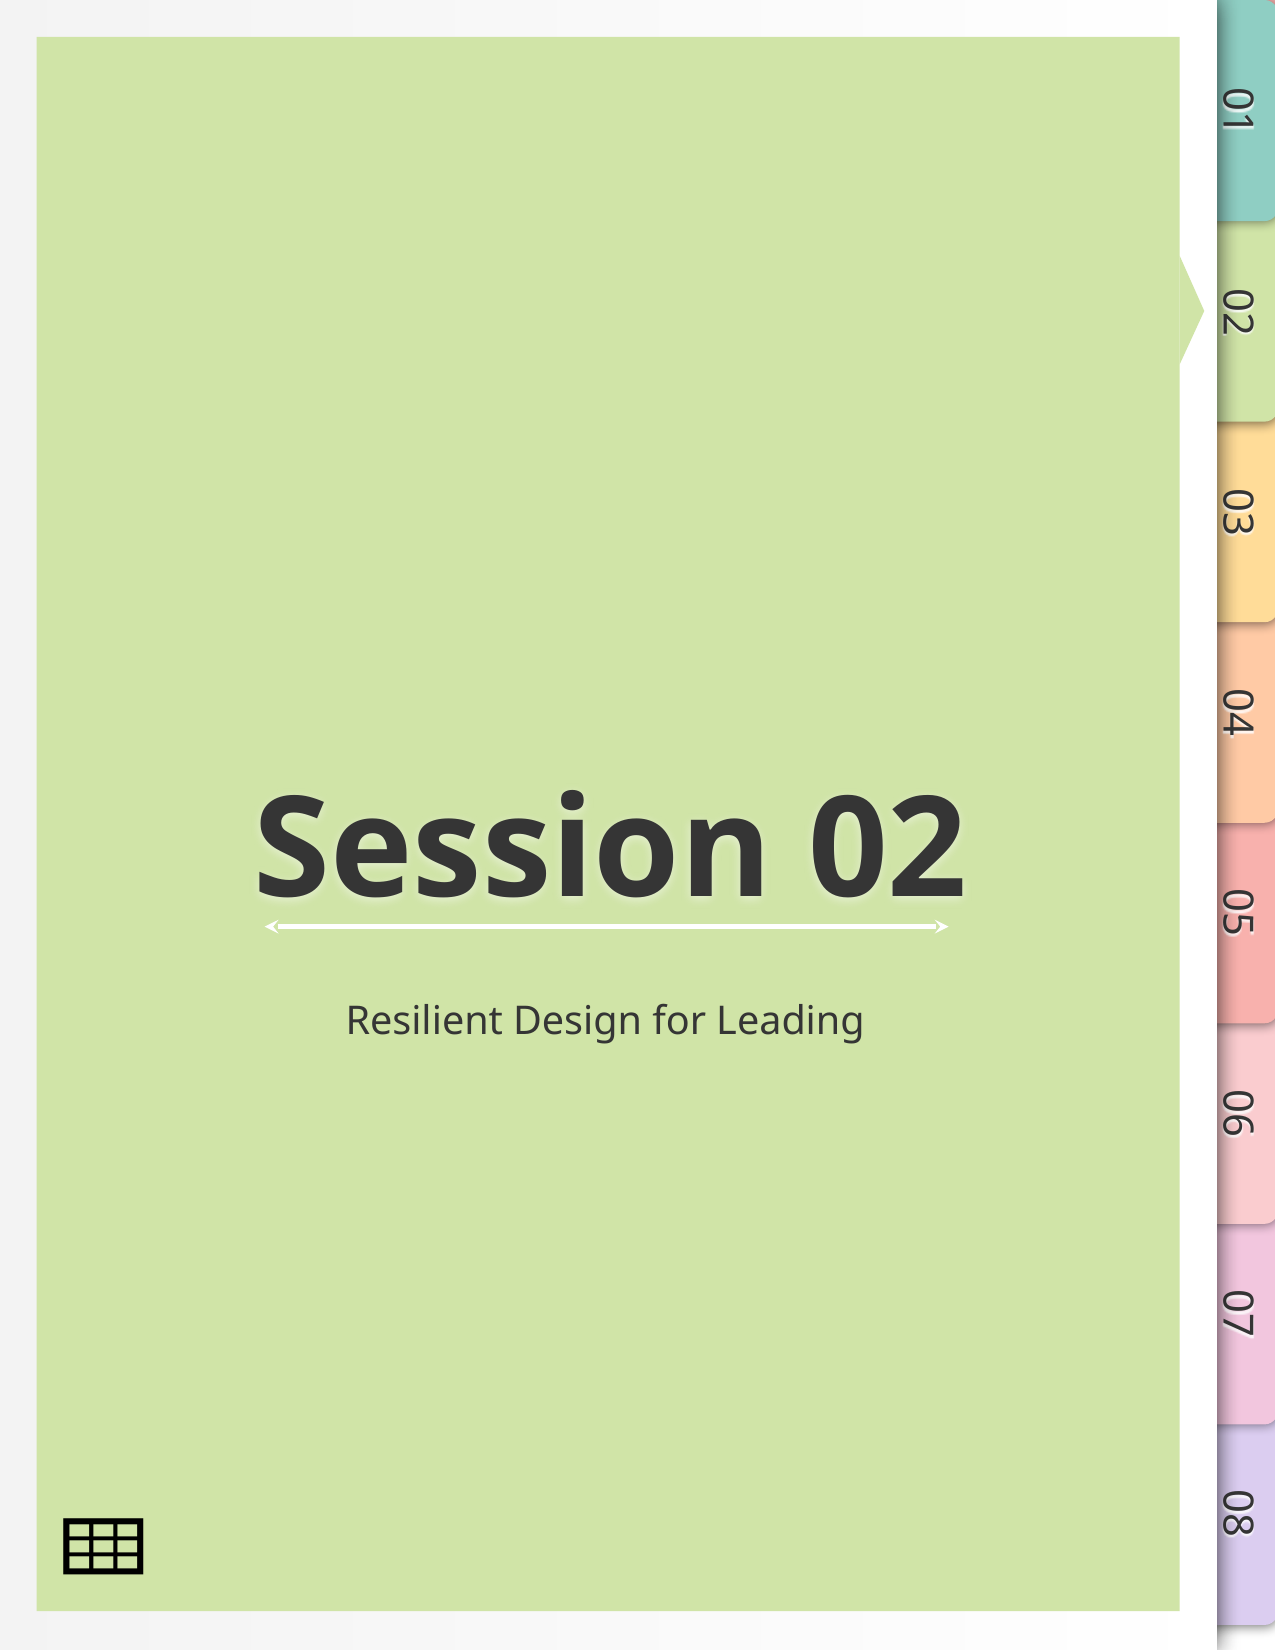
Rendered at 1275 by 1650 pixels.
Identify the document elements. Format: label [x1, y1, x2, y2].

text_box [1209, 623, 1275, 794]
text_box [1209, 1062, 1275, 1233]
text_box [1209, 845, 1275, 1016]
picture [55, 1498, 151, 1594]
text_box [1209, 23, 1275, 183]
text_box [1209, 354, 1275, 434]
text_box [1209, 183, 1275, 354]
text_box [1209, 1247, 1275, 1370]
text_box [36, 36, 1205, 1612]
text_box [1209, 1450, 1275, 1621]
text_box [1209, 434, 1275, 605]
text_box [1209, 15, 1275, 23]
text_box [1209, 605, 1275, 623]
